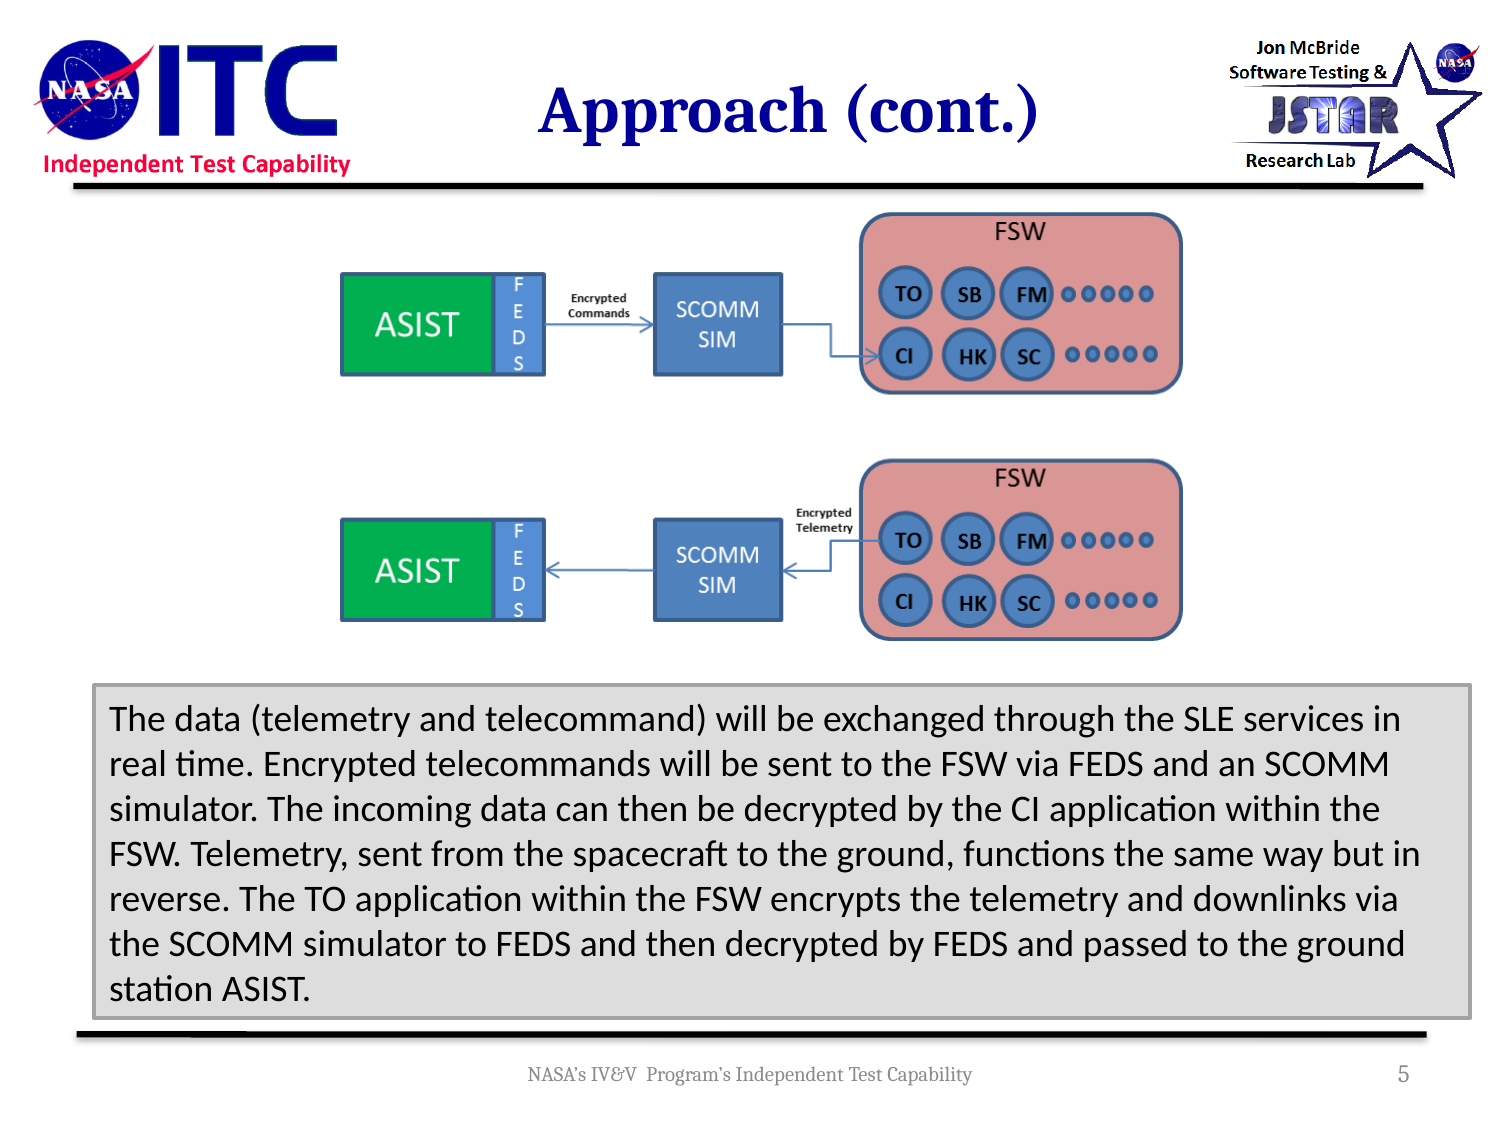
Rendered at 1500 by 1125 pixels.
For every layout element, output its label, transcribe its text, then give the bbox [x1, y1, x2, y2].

text_box The data (telemetry and telecommand) will be exchanged through the SLE services in real time. Encrypted telecommands will be sent to the FSW via FEDS and an SCOMM simulator. The incoming data can then be decrypted by the CI application within the FSW. Telemetry, sent from the spacecraft to the ground, functions the same way but in reverse. The TO application within the FSW encrypts the telemetry and downlinks via the SCOMM simulator to FEDS and then decrypted by FEDS and passed to the ground station ASIST. [92, 683, 1472, 1020]
footer NASA’s IV&V Program’s Independent Test Capability [203, 1042, 1302, 1103]
title Approach (cont.) [355, 45, 1228, 168]
slide_number 5 [1362, 1042, 1425, 1103]
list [340, 205, 1183, 641]
picture [1207, 37, 1499, 181]
picture [25, 25, 355, 190]
